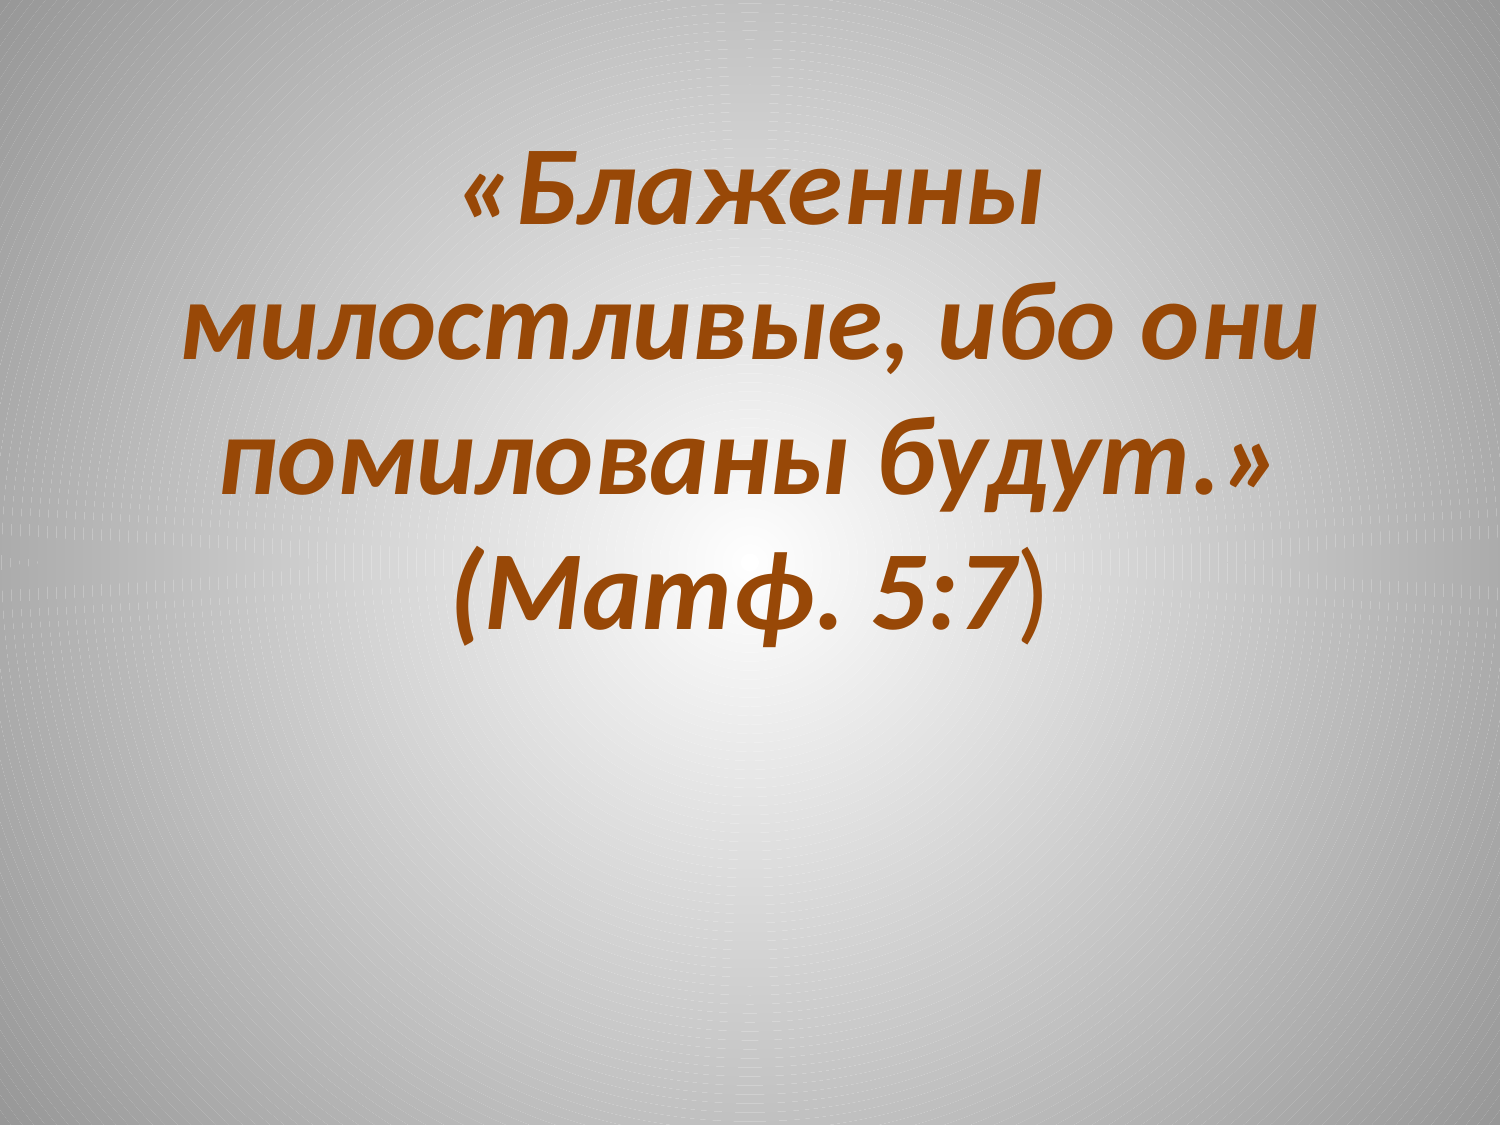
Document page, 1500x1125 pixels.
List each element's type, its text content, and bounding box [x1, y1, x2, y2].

title «Блаженны милостливые, ибо они помилованы будут.» (Матф. 5:7) [112, 172, 1388, 591]
